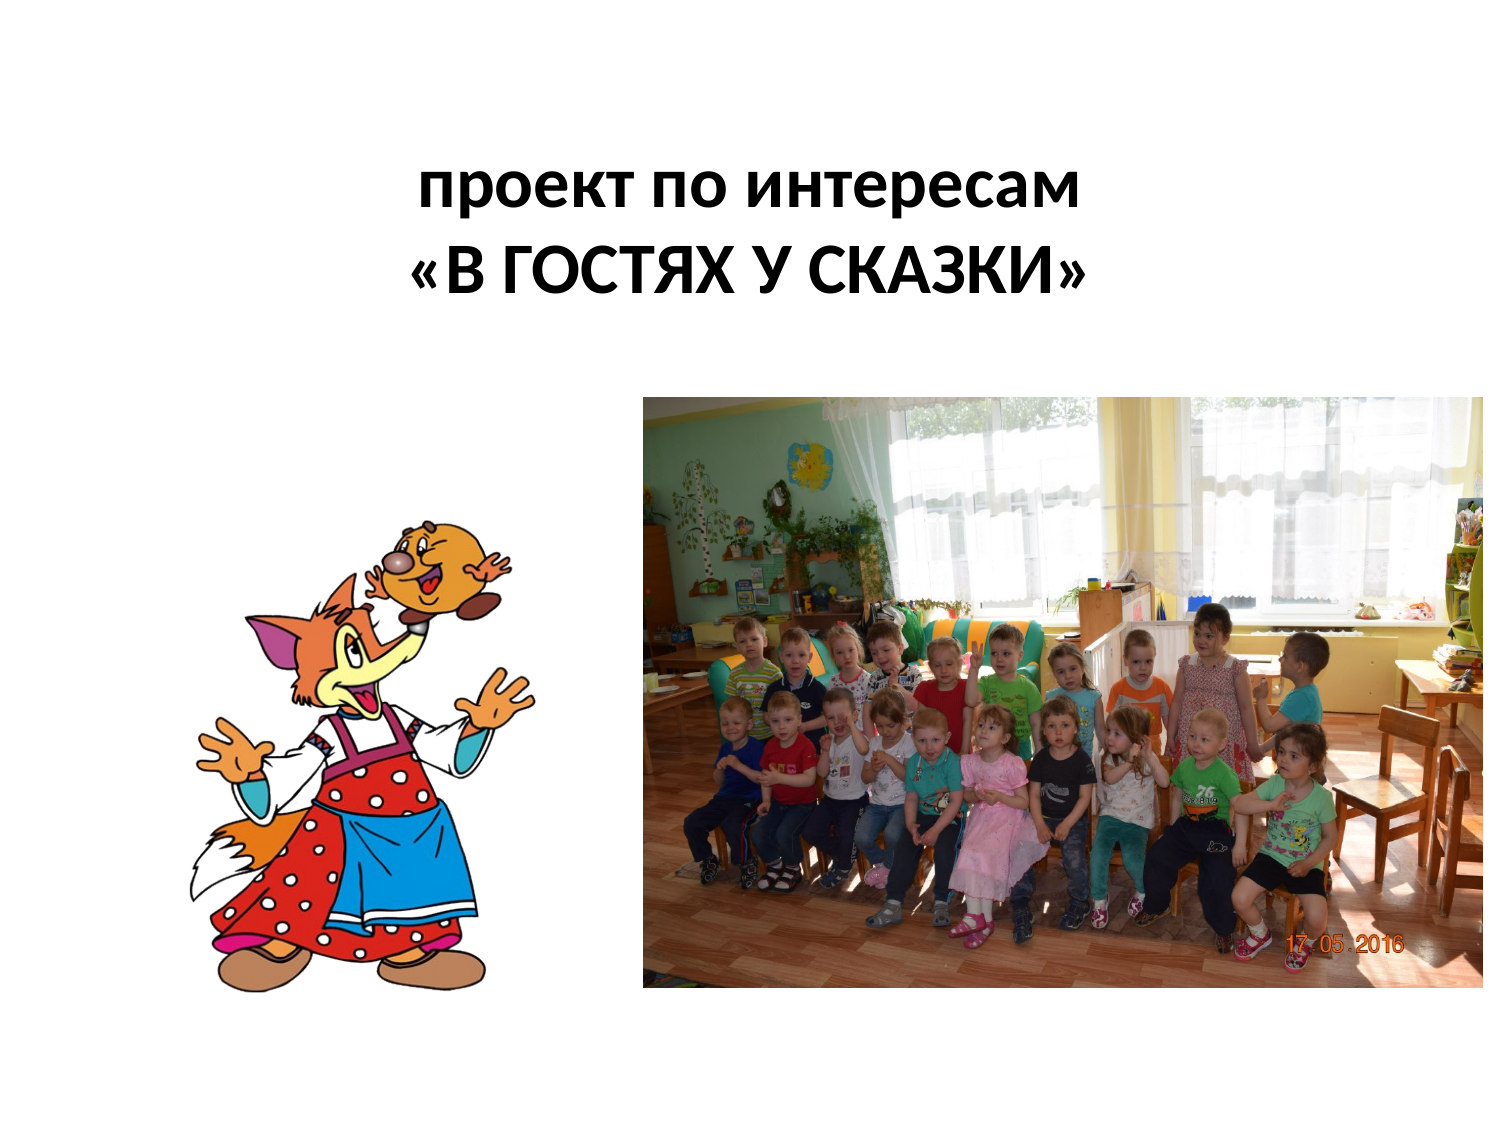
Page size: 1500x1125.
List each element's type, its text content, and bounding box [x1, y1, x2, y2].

title проект по интересам «В ГОСТЯХ У СКАЗКИ» [112, 125, 1388, 492]
picture [159, 503, 568, 1014]
picture [643, 396, 1483, 988]
